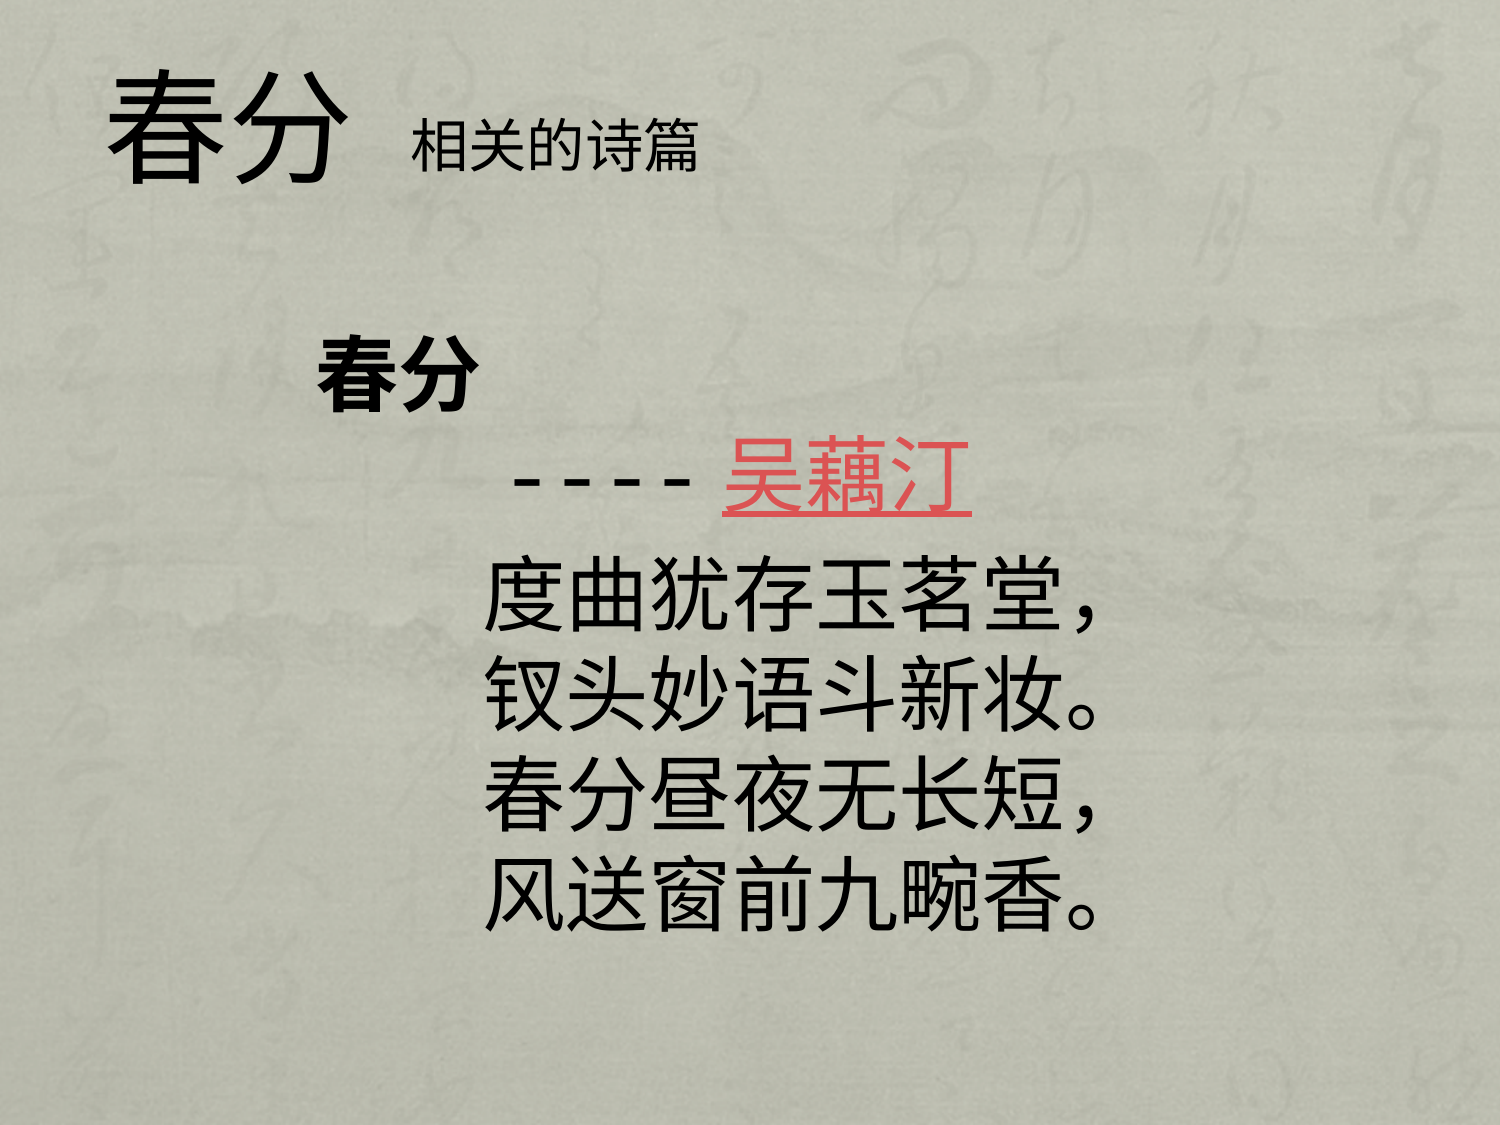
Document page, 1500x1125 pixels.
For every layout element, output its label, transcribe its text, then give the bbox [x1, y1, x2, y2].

text_box 春分 [88, 42, 384, 208]
text_box 相关的诗篇 [395, 101, 1034, 187]
text_box 春分 ----吴藕汀 度曲犹存玉茗堂， 钗头妙语斗新妆。 春分昼夜无长短， 风送窗前九畹香。 [301, 314, 1267, 950]
